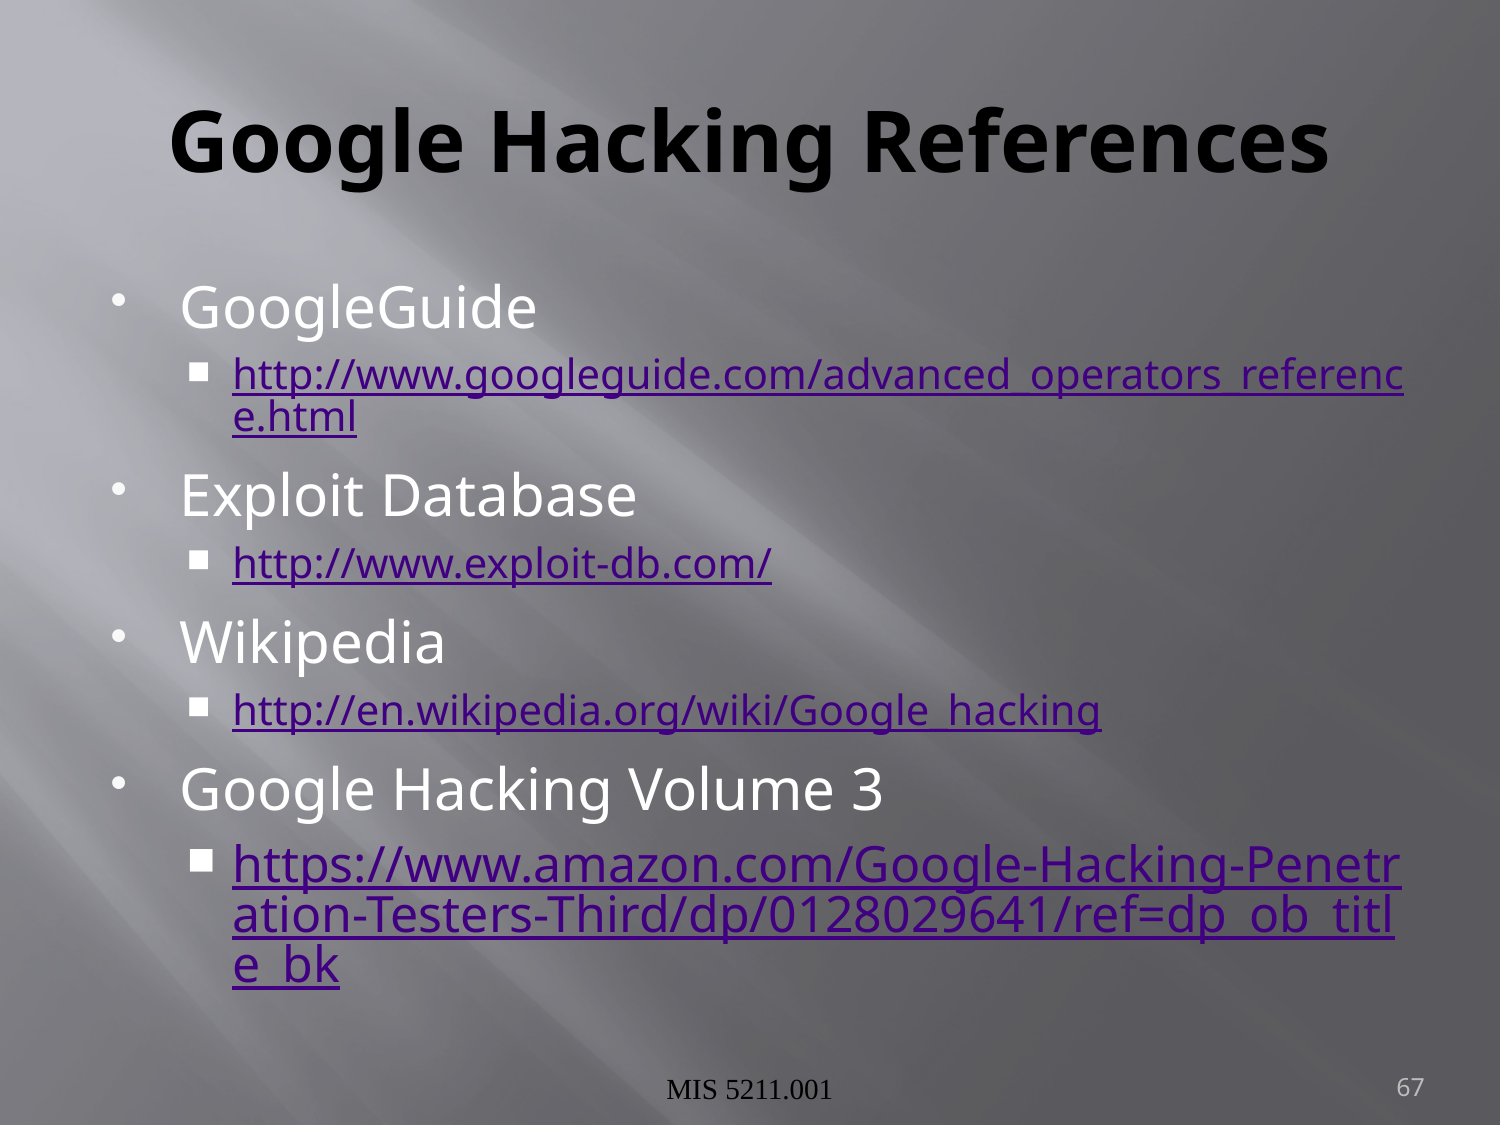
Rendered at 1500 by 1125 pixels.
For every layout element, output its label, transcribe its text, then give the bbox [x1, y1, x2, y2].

footer MIS 5211.001 [512, 1052, 988, 1113]
list GoogleGuide http://www.googleguide.com/advanced_operators_reference.html Exploit Database http://www.exploit-db.com/ Wikipedia http://en.wikipedia.org/wiki/Google_hacking Google Hacking Volume 3 https://www.amazon.com/Google-Hacking-Penetration-Testers-Third/dp/0128029641/ref=dp_ob_title_bk [75, 262, 1425, 1035]
slide_number 67 [1299, 1052, 1425, 1113]
title Google Hacking References [75, 45, 1425, 233]
